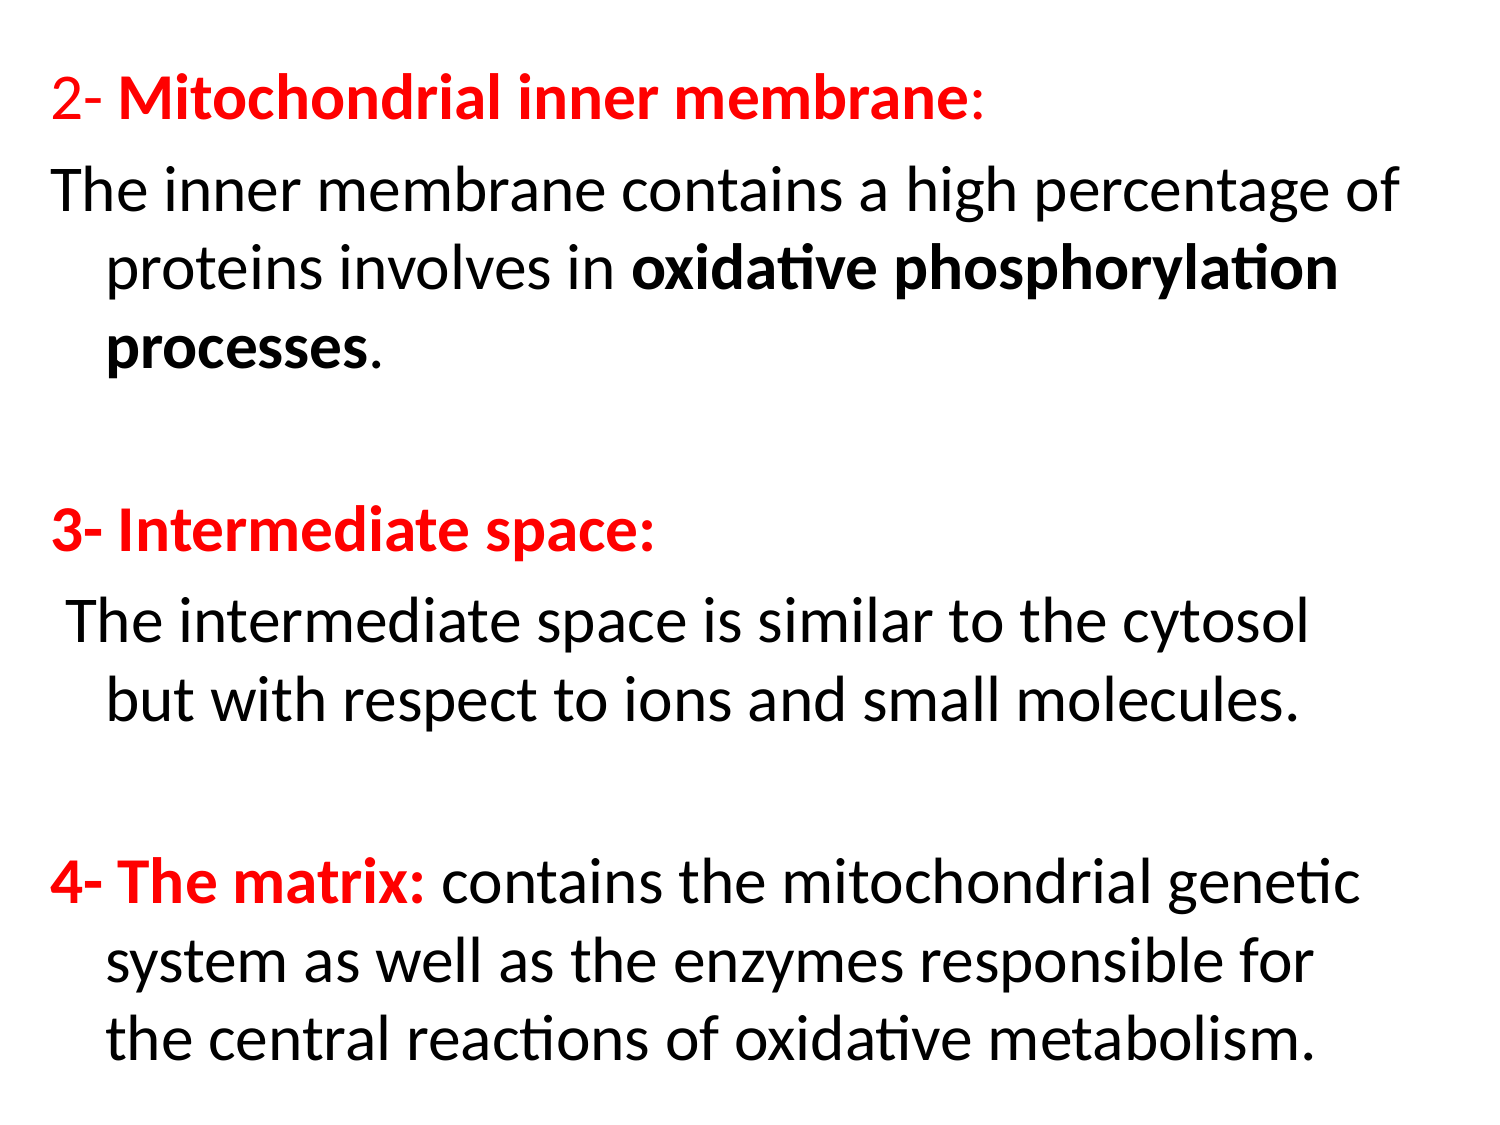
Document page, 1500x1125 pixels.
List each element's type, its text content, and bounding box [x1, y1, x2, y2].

list 2- Mitochondrial inner membrane: The inner membrane contains a high percentage of proteins involves in oxidative phosphorylation processes. 3- Intermediate space: The intermediate space is similar to the cytosol but with respect to ions and small molecules. 4- The matrix: contains the mitochondrial genetic system as well as the enzymes responsible for the central reactions of oxidative metabolism. [35, 46, 1425, 1090]
